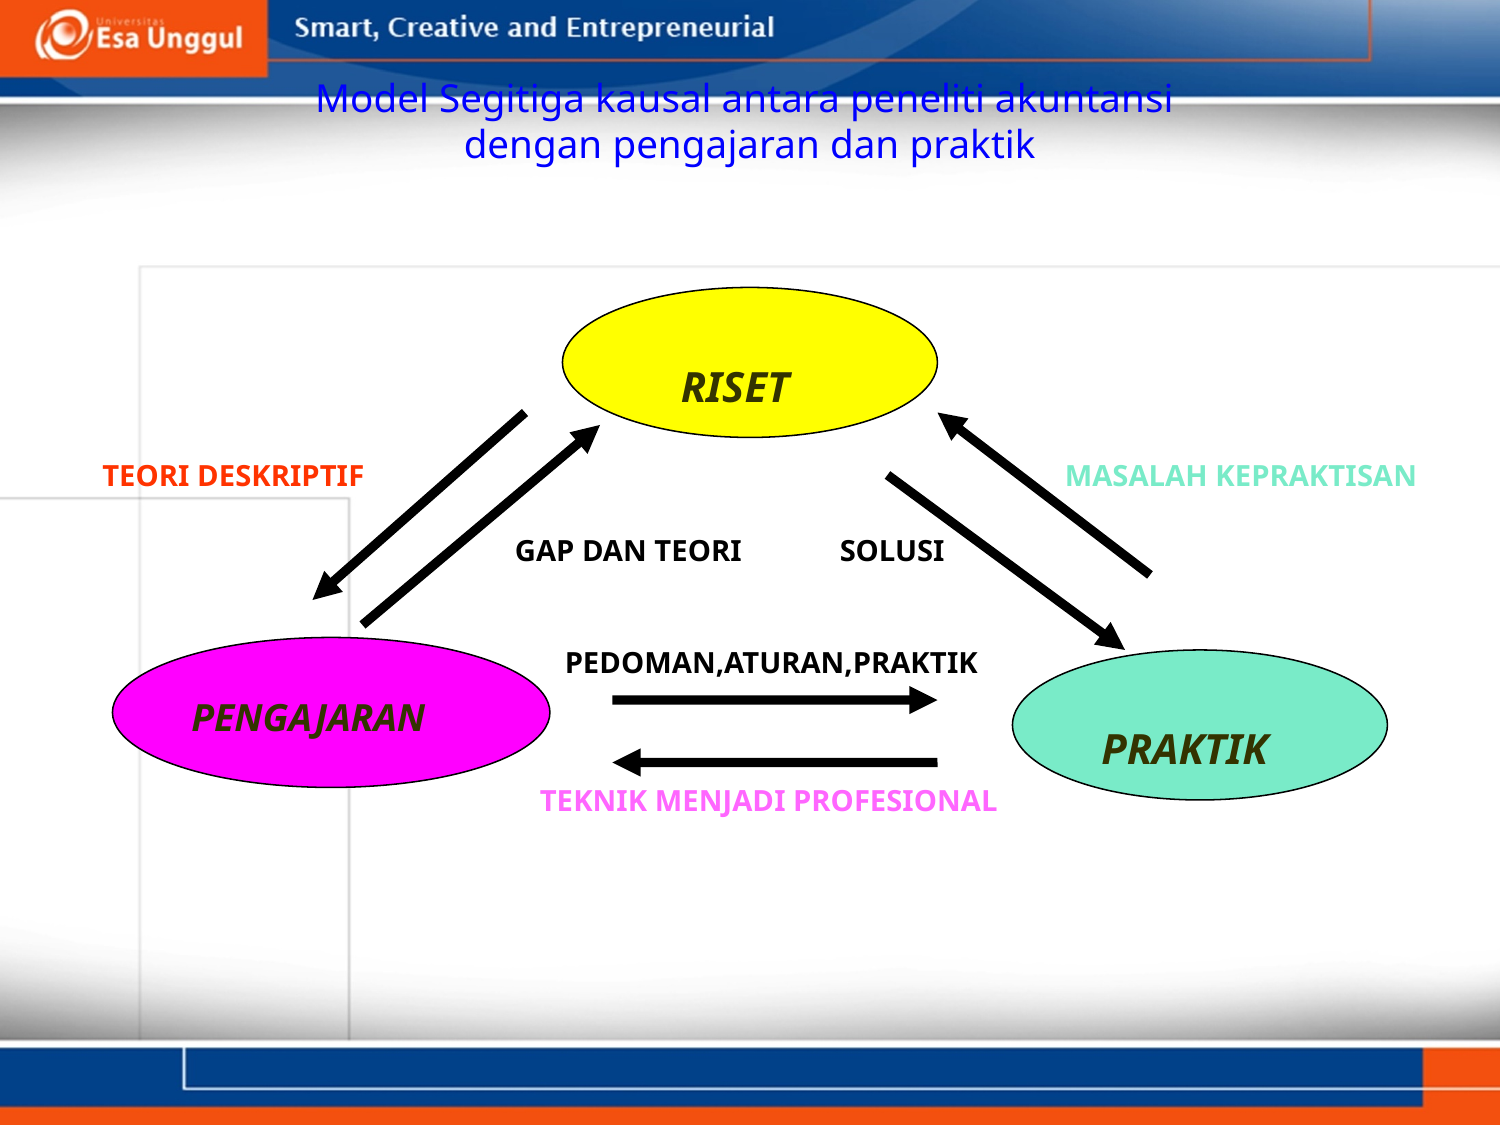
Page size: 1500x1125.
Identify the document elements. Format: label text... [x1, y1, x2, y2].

text_box [612, 756, 938, 769]
text_box PEDOMAN,ATURAN,PRAKTIK [549, 637, 1038, 688]
text_box [362, 424, 601, 626]
title Model Segitiga kausal antara peneliti akuntansi dengan pengajaran dan praktik [24, 24, 1475, 175]
text_box SOLUSI [825, 524, 1000, 575]
text_box PENGAJARAN [112, 637, 550, 788]
picture [0, 0, 1500, 1125]
text_box [312, 412, 526, 601]
text_box [612, 693, 938, 707]
text_box TEORI DESKRIPTIF [87, 449, 425, 500]
text_box GAP DAN TEORI [499, 524, 800, 575]
text_box RISET [562, 287, 938, 438]
text_box MASALAH KEPRAKTISAN [1050, 449, 1463, 500]
text_box PRAKTIK [1012, 649, 1388, 800]
text_box TEKNIK MENJADI PROFESIONAL [524, 774, 1063, 825]
text_box [937, 412, 1050, 499]
text_box [1000, 557, 1126, 650]
